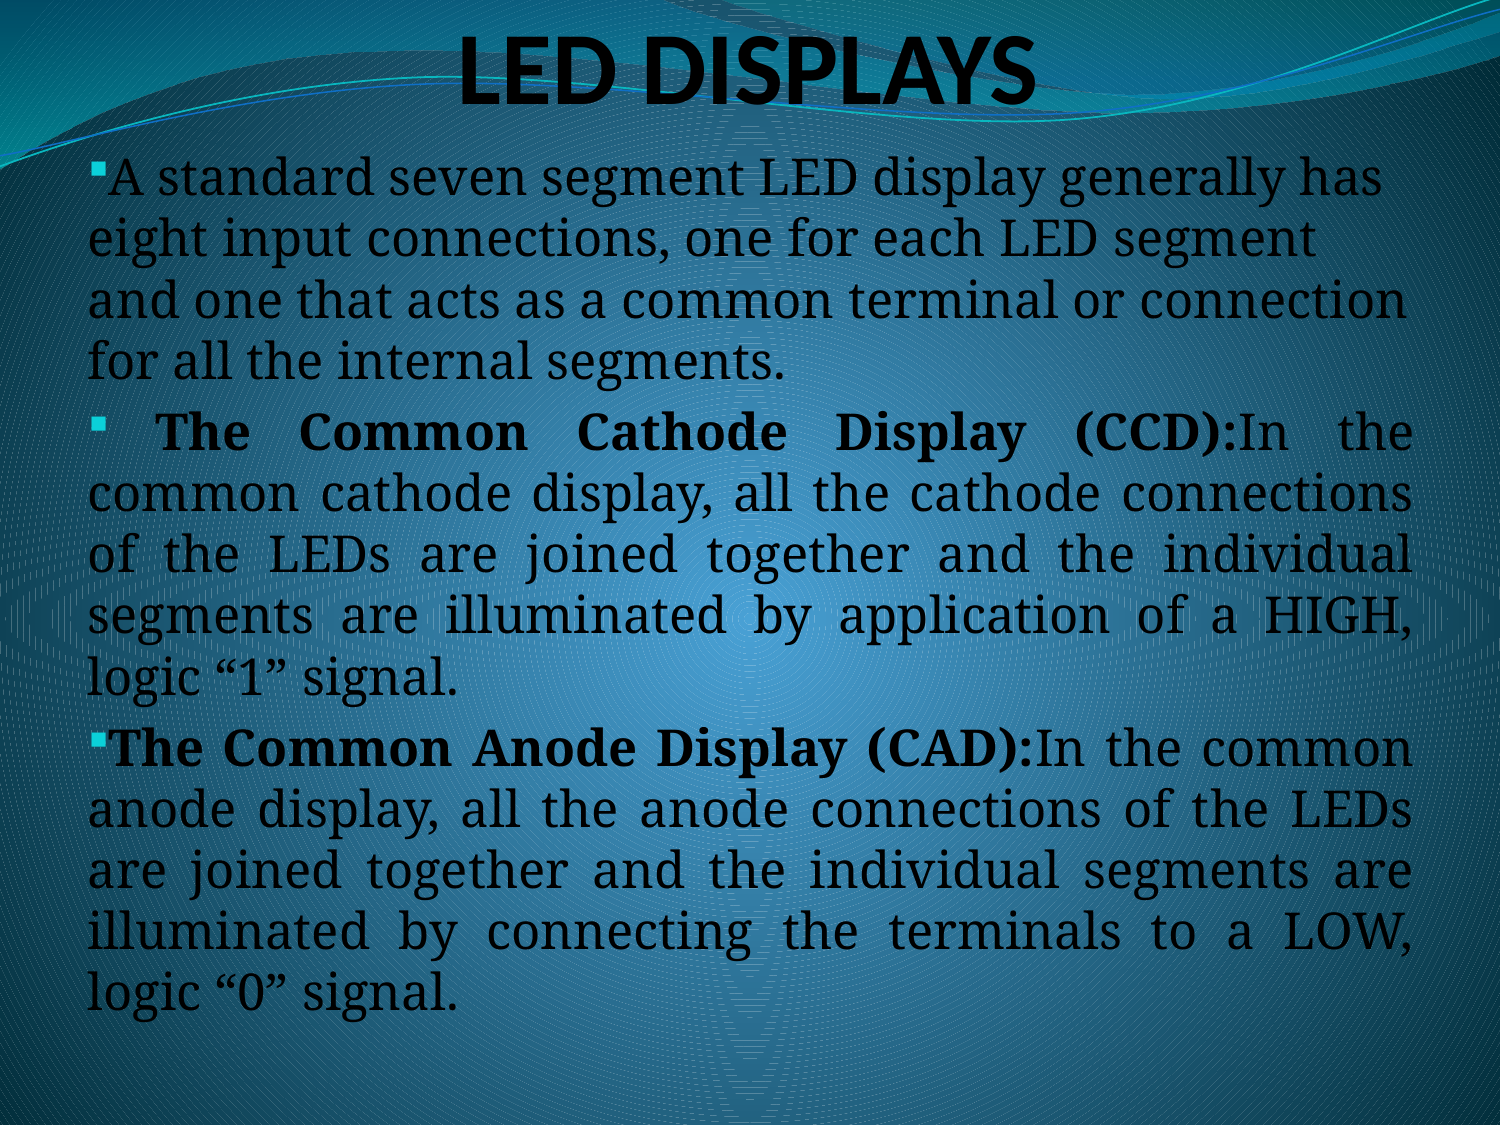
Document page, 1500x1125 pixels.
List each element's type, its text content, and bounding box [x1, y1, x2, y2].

subtitle A standard seven segment LED display generally has eight input connections, one for each LED segment and one that acts as a common terminal or connection for all the internal segments. The Common Cathode Display (CCD):In the common cathode display, all the cathode connections of the LEDs are joined together and the individual segments are illuminated by application of a HIGH, logic “1” signal. The Common Anode Display (CAD):In the common anode display, all the anode connections of the LEDs are joined together and the individual segments are illuminated by connecting the terminals to a LOW, logic “0” signal. [87, 137, 1425, 1038]
title LED DISPLAYS [112, 0, 1388, 125]
